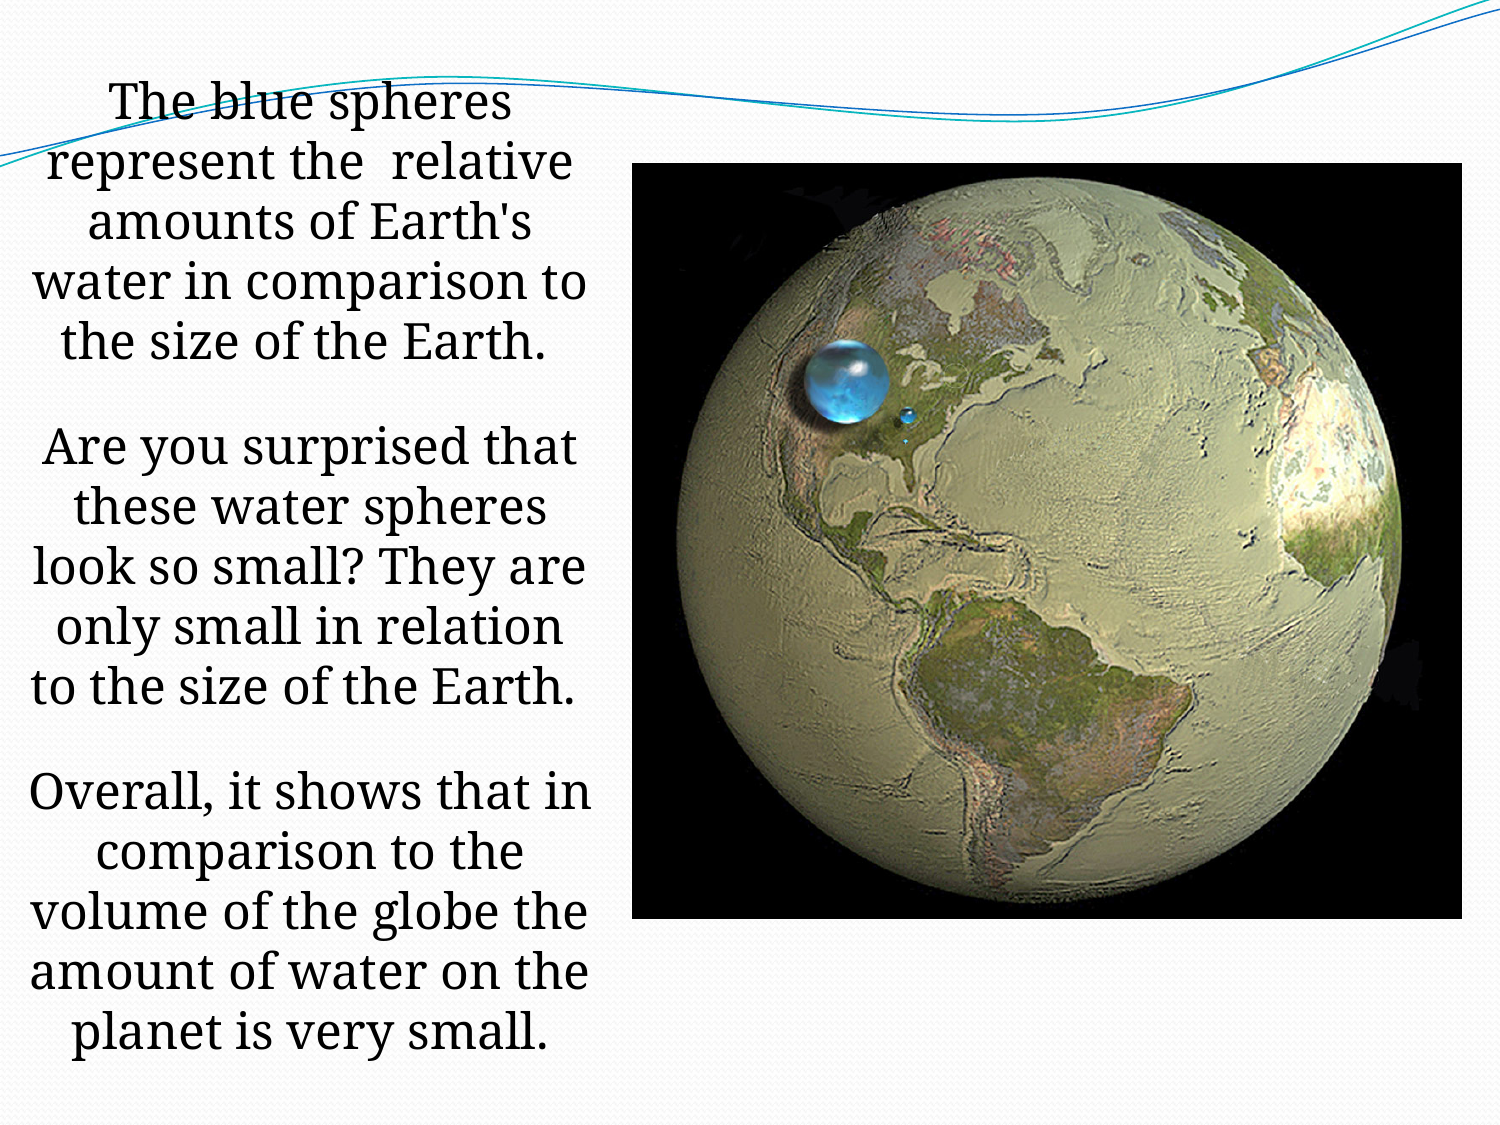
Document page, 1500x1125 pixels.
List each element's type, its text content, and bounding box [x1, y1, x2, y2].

picture [630, 162, 1463, 920]
text_box The blue spheres represent the relative amounts of Earth's water in comparison to the size of the Earth. Are you surprised that these water spheres look so small? They are only small in relation to the size of the Earth. Overall, it shows that in comparison to the volume of the globe the amount of water on the planet is very small. [12, 62, 609, 1068]
